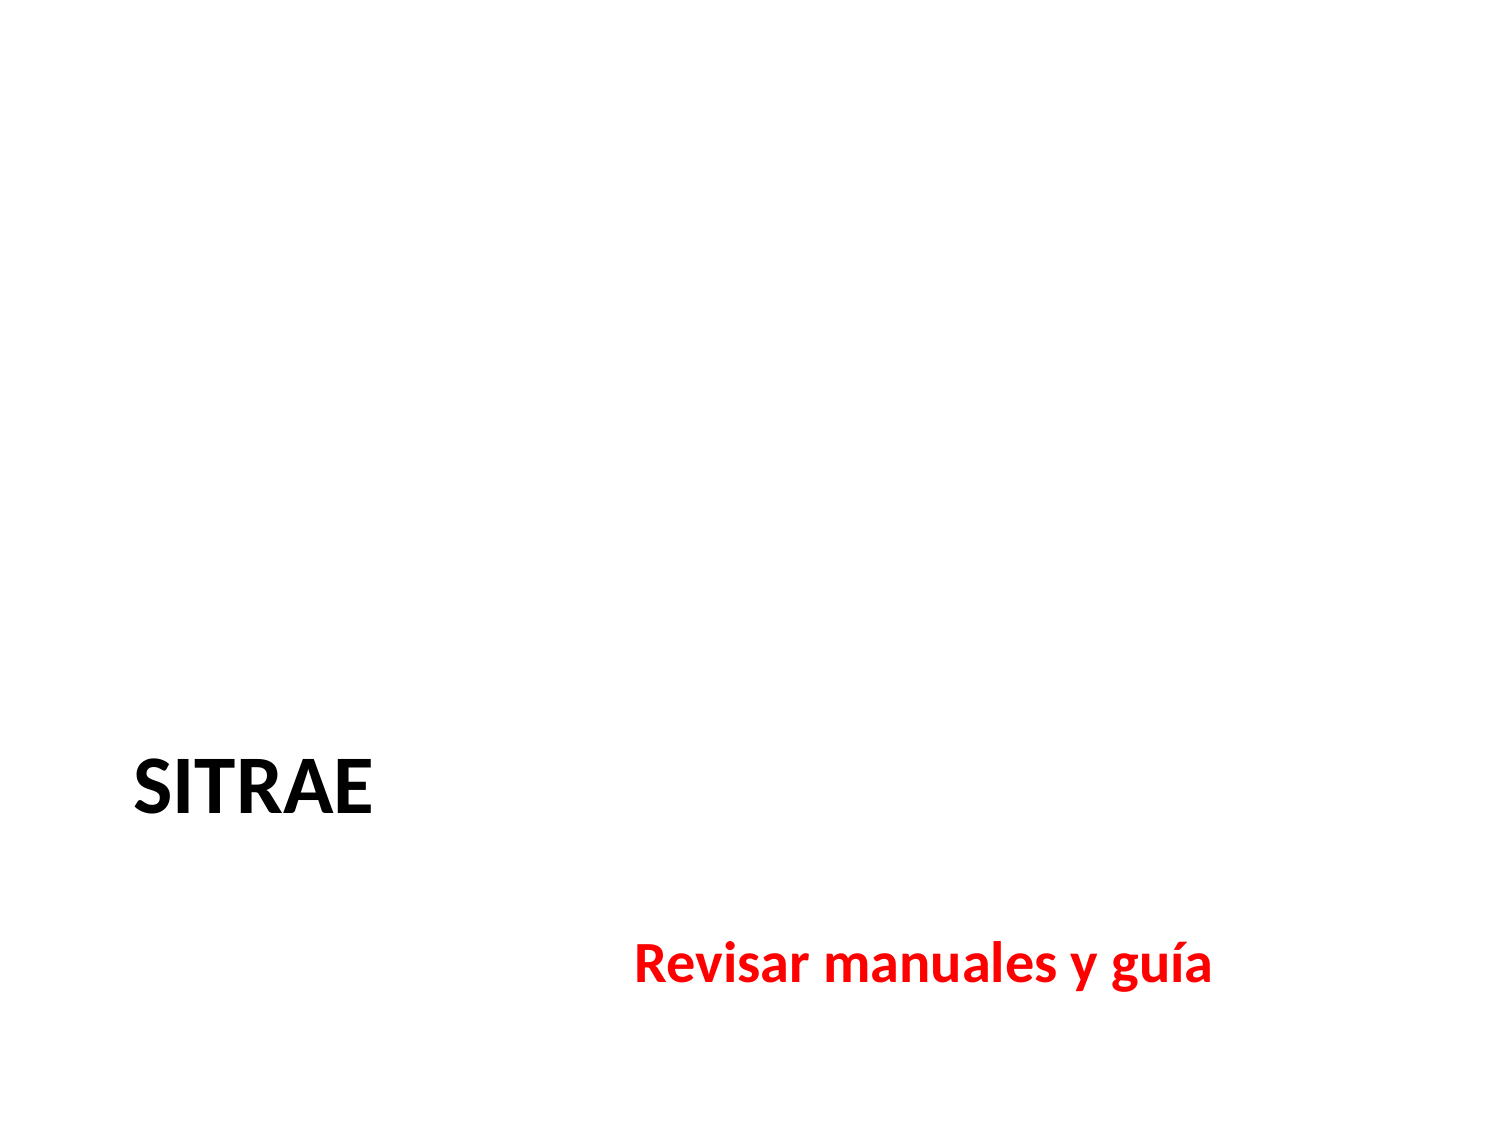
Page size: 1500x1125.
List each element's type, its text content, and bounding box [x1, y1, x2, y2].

text_box Revisar manuales y guía [620, 916, 1258, 1002]
title SITRAE [118, 722, 1394, 947]
